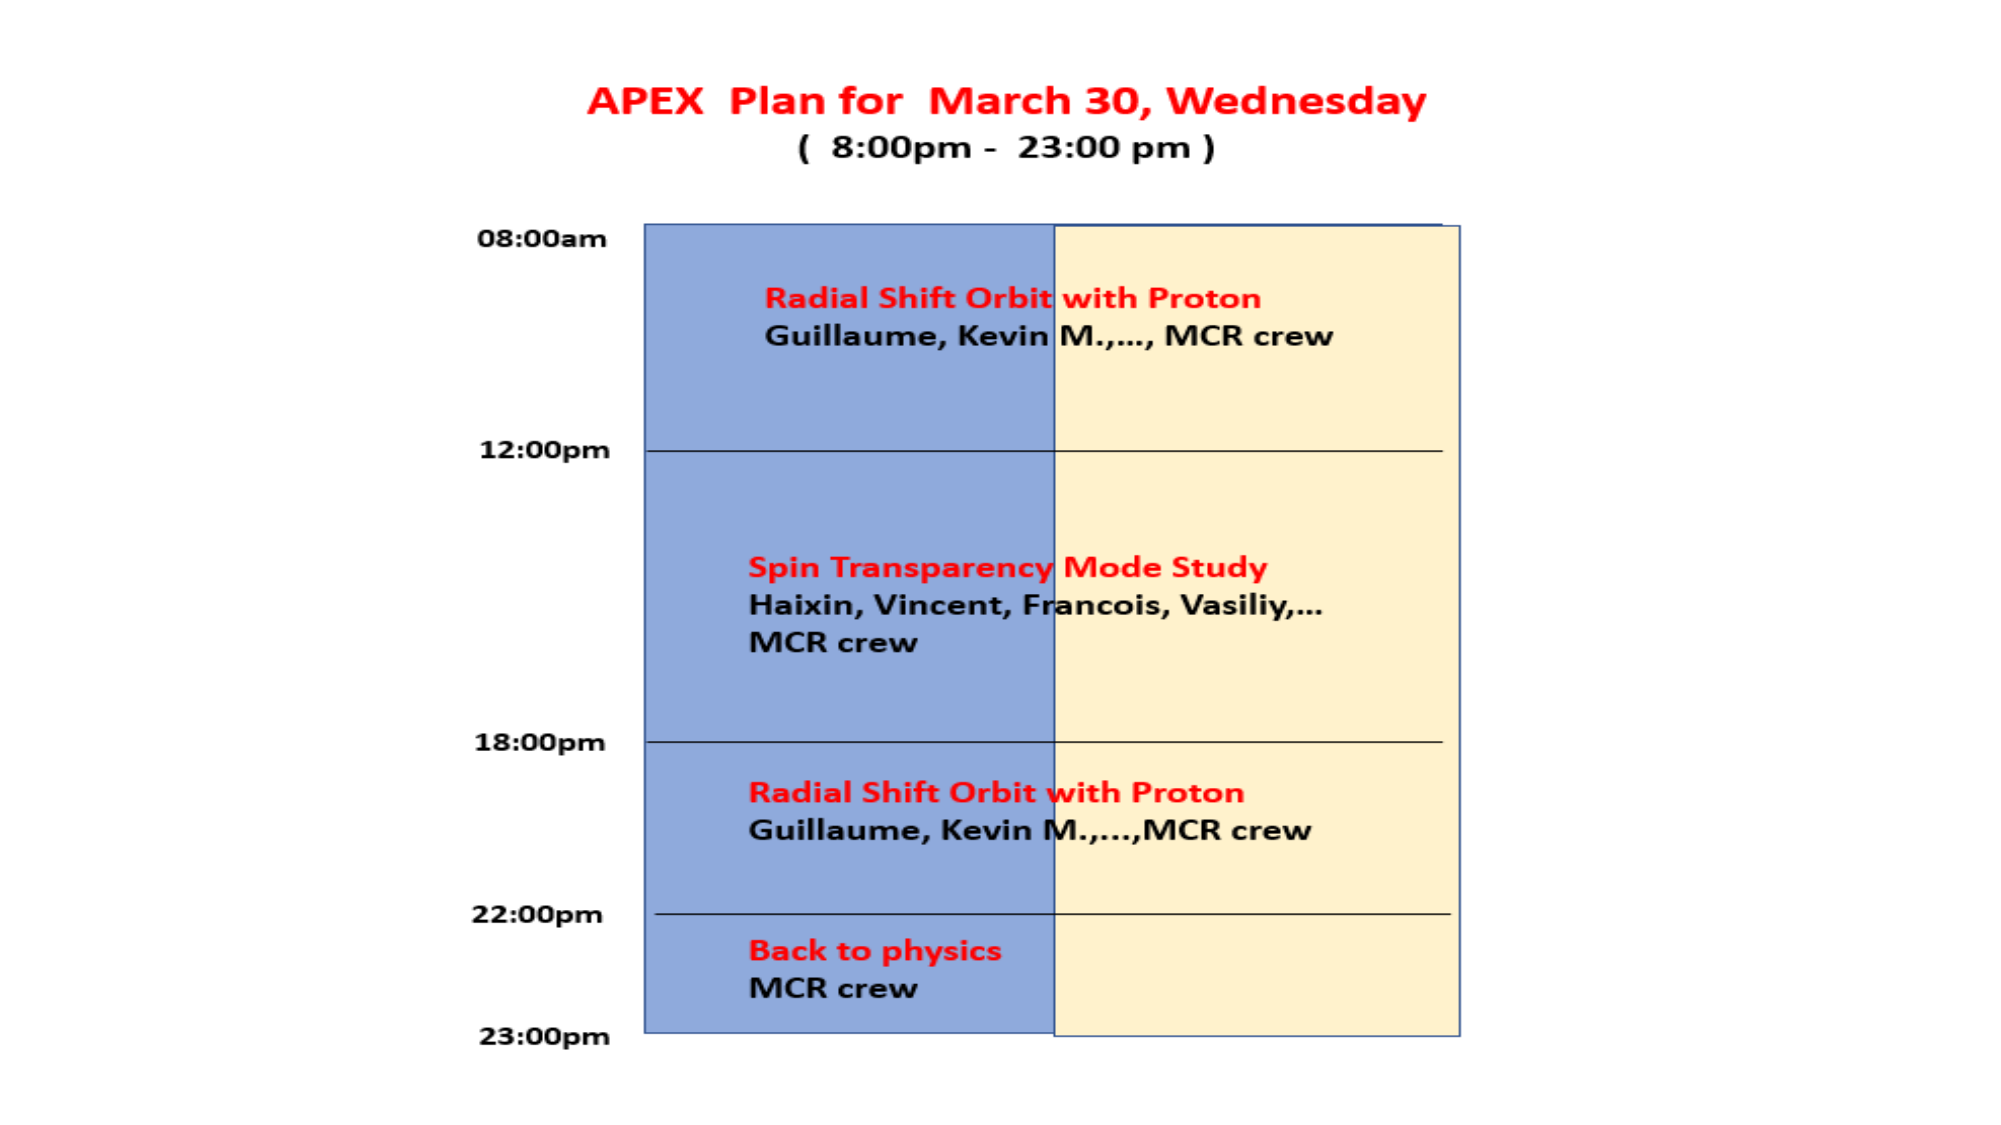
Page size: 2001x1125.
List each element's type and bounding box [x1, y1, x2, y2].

picture [466, 58, 1506, 1067]
